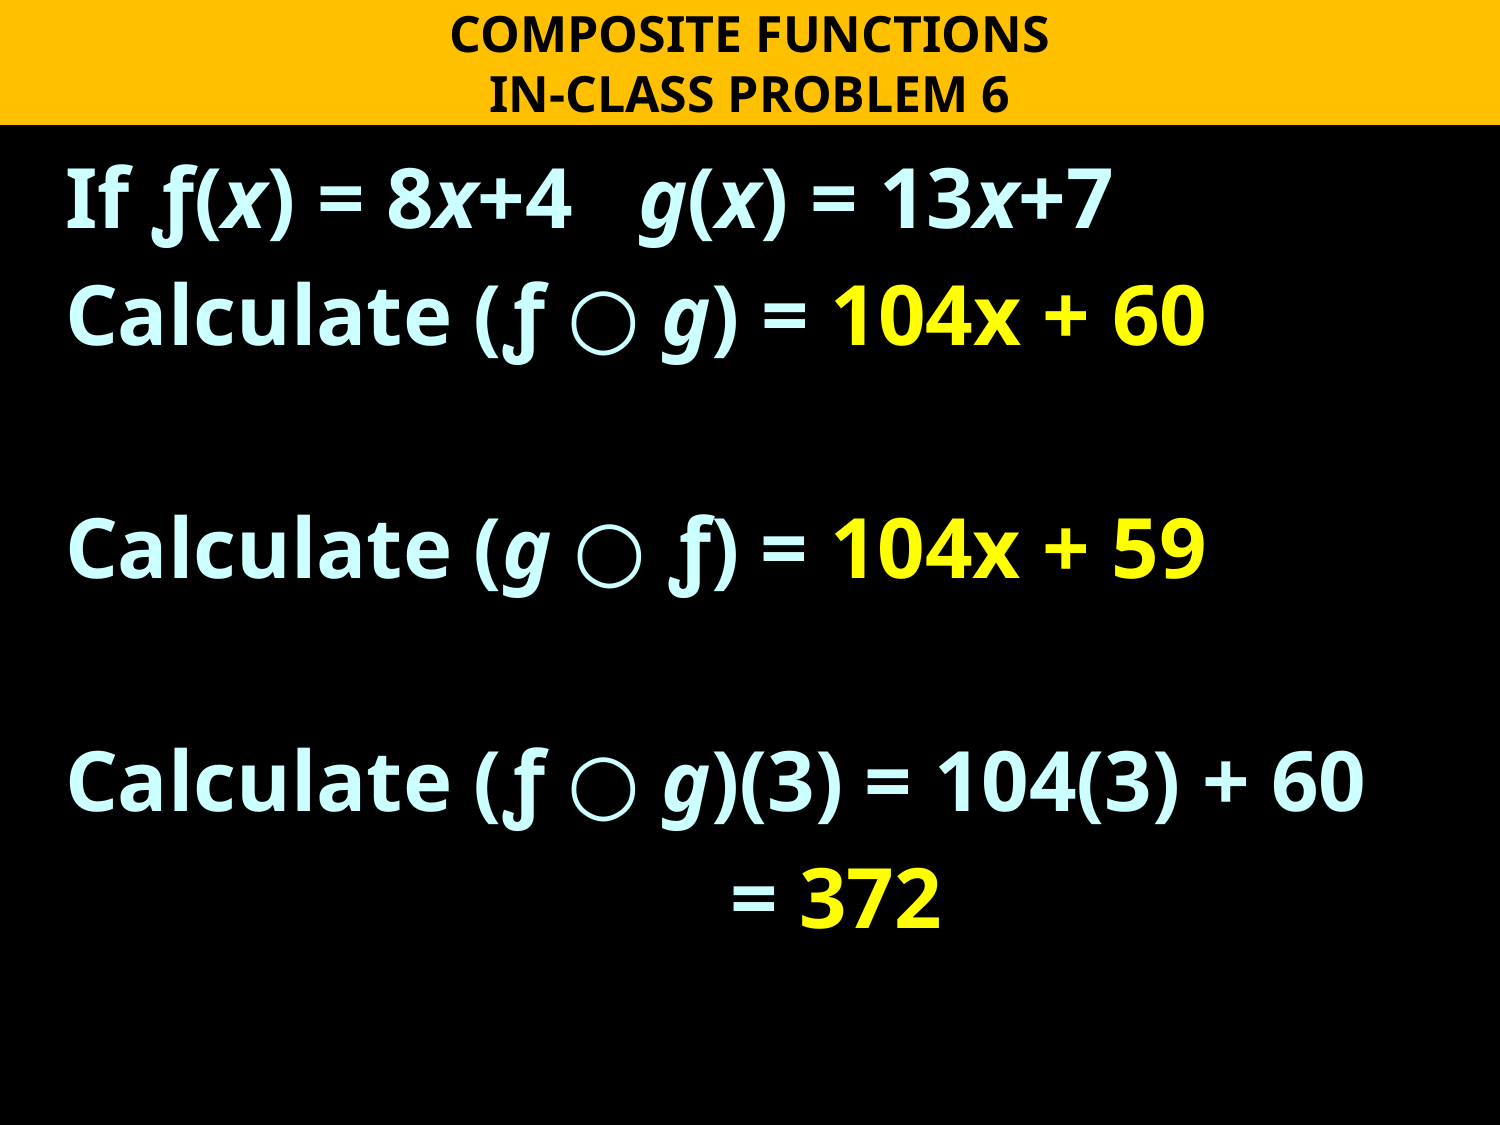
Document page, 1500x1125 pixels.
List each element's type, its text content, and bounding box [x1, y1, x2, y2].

list If ƒ(x) = 8x+4 g(x) = 13x+7 Calculate (ƒ ○ g) = 104x + 60 Calculate (g ○ ƒ) = 104x + 59 Calculate (ƒ ○ g)(3) = 104(3) + 60 = 372 [50, 137, 1500, 1063]
text_box COMPOSITE FUNCTIONS IN-CLASS PROBLEM 6 [0, 0, 1500, 125]
